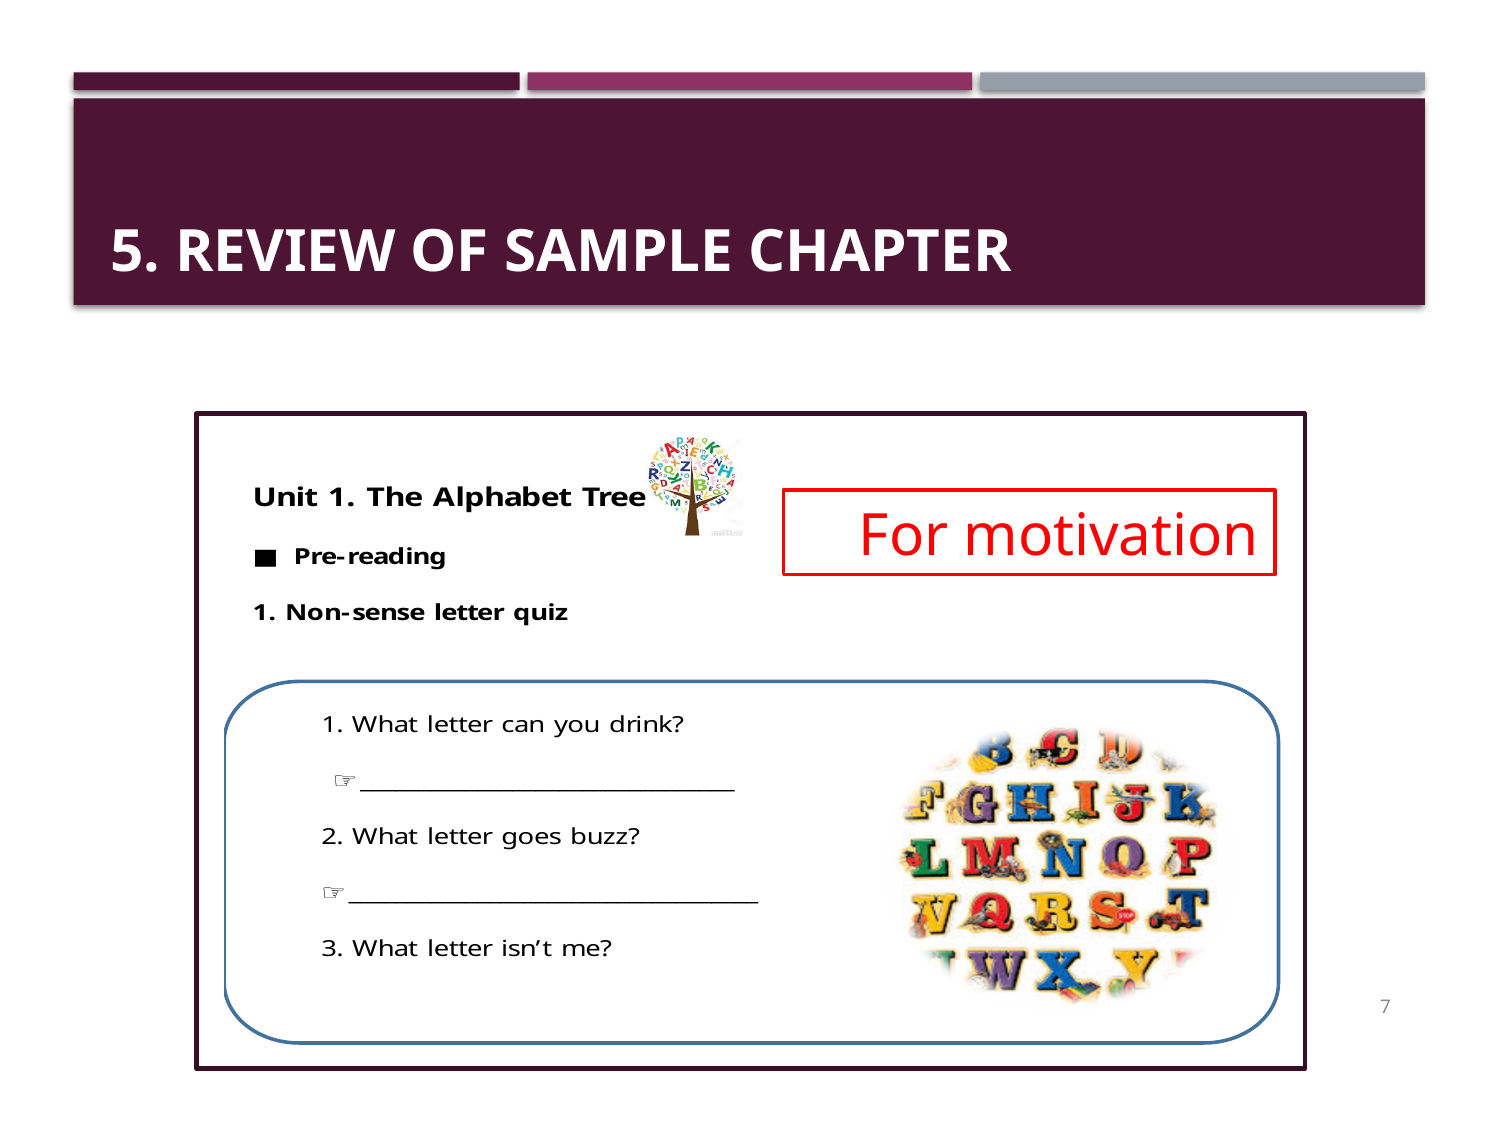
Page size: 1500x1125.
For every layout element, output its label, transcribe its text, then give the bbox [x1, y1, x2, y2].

title 5. Review of sample chapter [95, 112, 1406, 291]
slide_number 7 [1311, 977, 1406, 1037]
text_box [195, 413, 1306, 1070]
